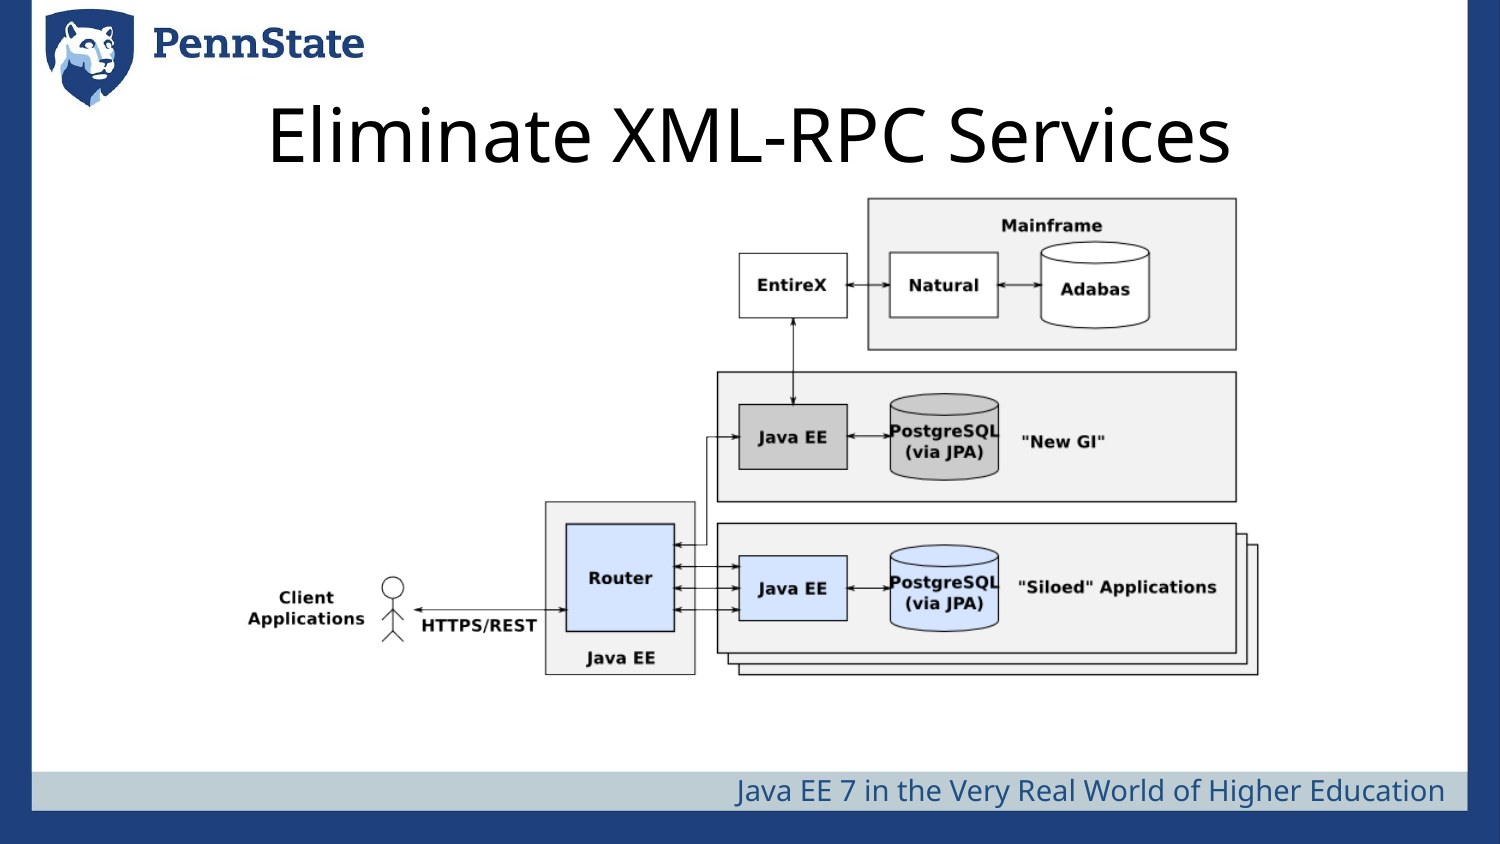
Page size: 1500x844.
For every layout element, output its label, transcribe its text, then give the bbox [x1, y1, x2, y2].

picture [0, 0, 1500, 844]
title Eliminate XML-RPC Services [51, 72, 1449, 167]
